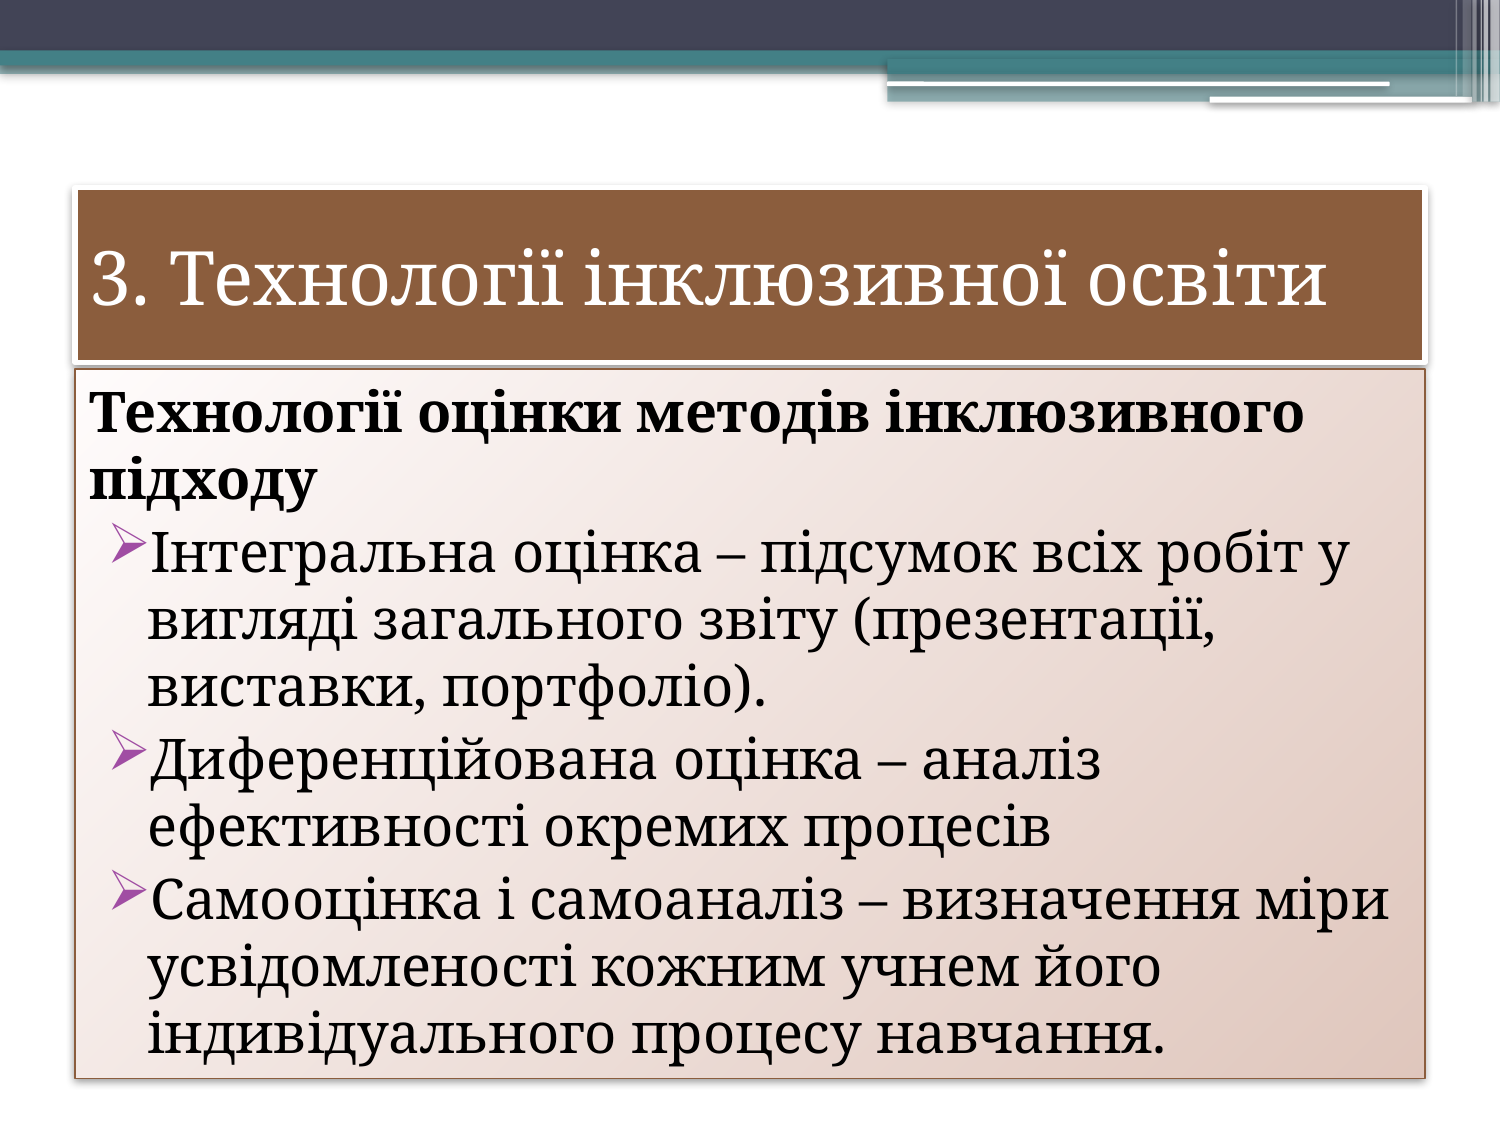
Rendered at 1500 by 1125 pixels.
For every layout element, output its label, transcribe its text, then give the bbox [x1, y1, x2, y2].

list Технології оцінки методів інклюзивного підходу Інтегральна оцінка – підсумок всіх робіт у вигляді загального звіту (презентації, виставки, портфоліо). Диференційована оцінка – аналіз ефективності окремих процесів Самооцінка і самоаналіз – визначення міри усвідомленості кожним учнем його індивідуального процесу навчання. [74, 368, 1426, 1079]
title 3. Технології інклюзивної освіти [72, 185, 1428, 365]
